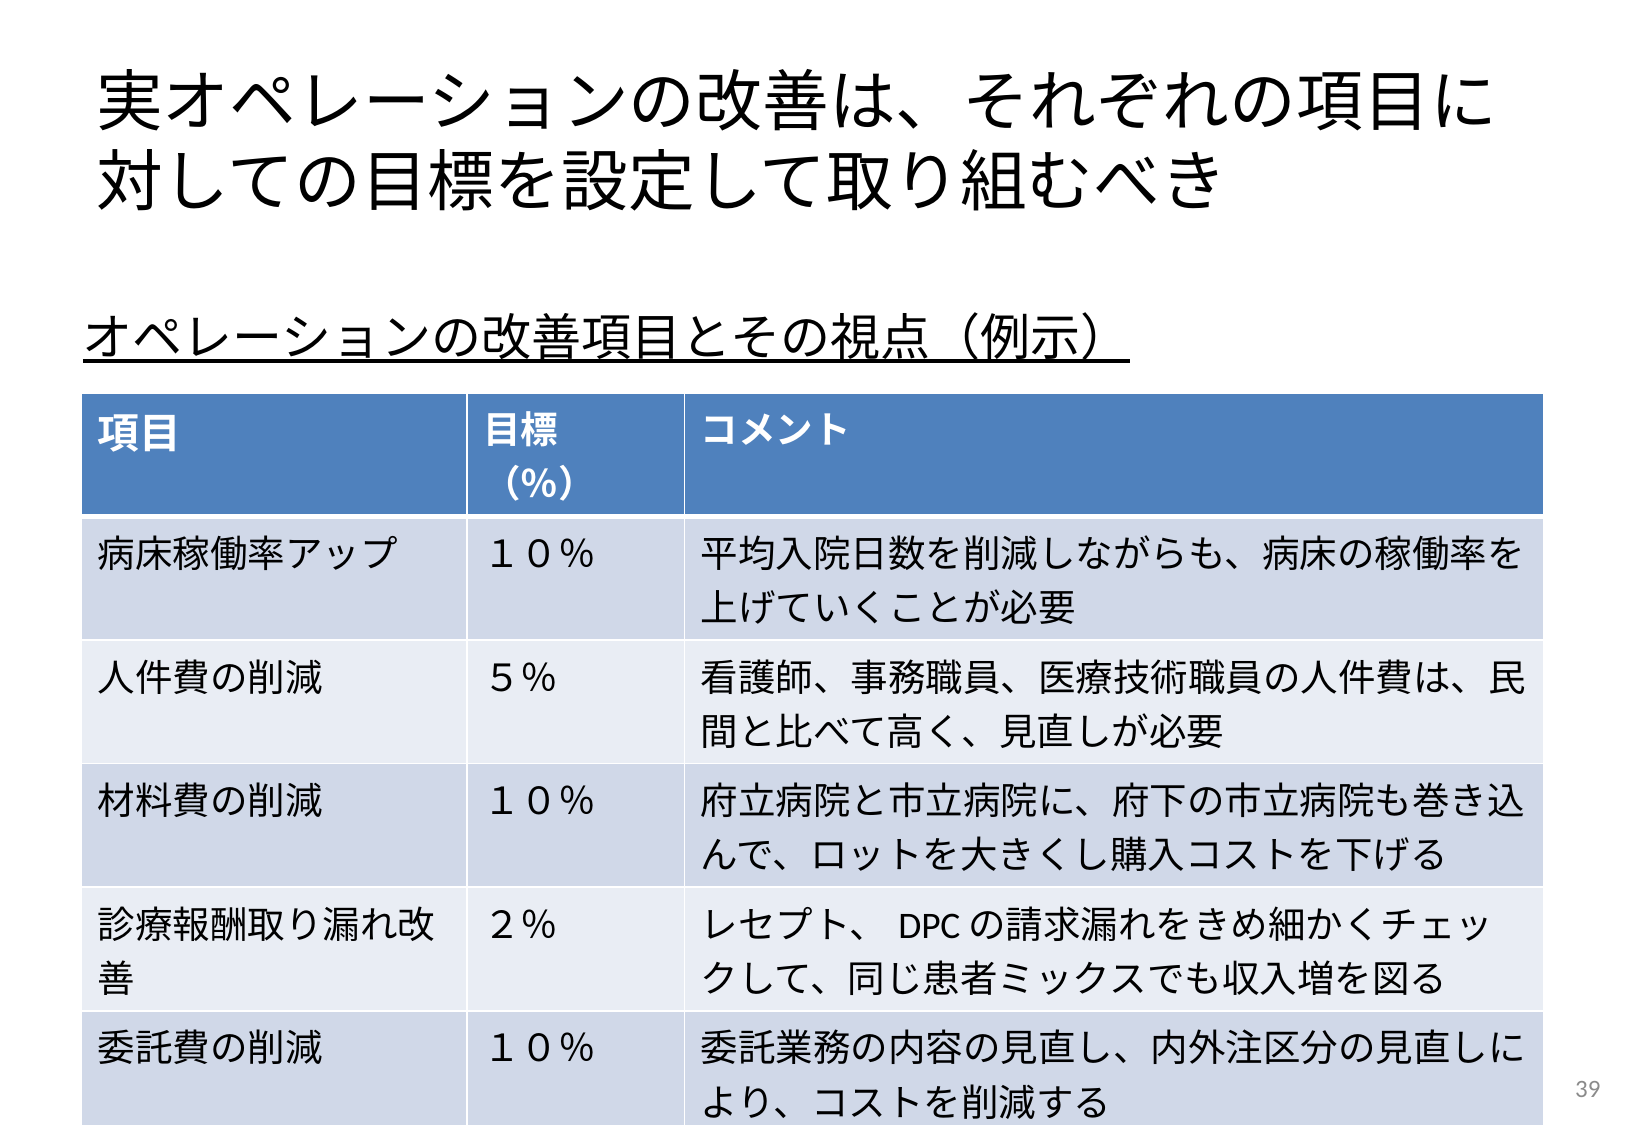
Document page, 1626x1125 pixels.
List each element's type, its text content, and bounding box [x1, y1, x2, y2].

text_box オペレーションの改善項目とその視点（例示） [68, 298, 1233, 373]
table_cell １０％ [468, 519, 684, 639]
table_header 目標（％） [468, 394, 684, 514]
table_cell 病床稼働率アップ [82, 519, 466, 639]
table_cell 人件費の削減 [82, 641, 466, 763]
title 実オペレーションの改善は、それぞれの項目に対しての目標を設定して取り組むべき [80, 44, 1544, 233]
table_cell ２％ [468, 888, 684, 1010]
table_cell 委託費の削減 [82, 1012, 466, 1125]
table_cell 委託業務の内容の見直し、内外注区分の見直しにより、コストを削減する [685, 1012, 1543, 1125]
table_cell 看護師、事務職員、医療技術職員の人件費は、民間と比べて高く、見直しが必要 [685, 641, 1543, 763]
table_cell 材料費の削減 [82, 764, 466, 886]
table_cell １０％ [468, 1012, 684, 1125]
table_cell 府立病院と市立病院に、府下の市立病院も巻き込んで、ロットを大きくし購入コストを下げる [685, 764, 1543, 886]
table_cell レセプト、DPCの請求漏れをきめ細かくチェックして、同じ患者ミックスでも収入増を図る [685, 888, 1543, 1010]
table_cell 診療報酬取り漏れ改善 [82, 888, 466, 1010]
table_cell 平均入院日数を削減しながらも、病床の稼働率を上げていくことが必要 [685, 519, 1543, 639]
table_cell ５％ [468, 641, 684, 763]
table_header 項目 [82, 394, 466, 514]
table_cell １０％ [468, 764, 684, 886]
table_header コメント [685, 394, 1543, 514]
slide_number 39 [1236, 1057, 1616, 1118]
